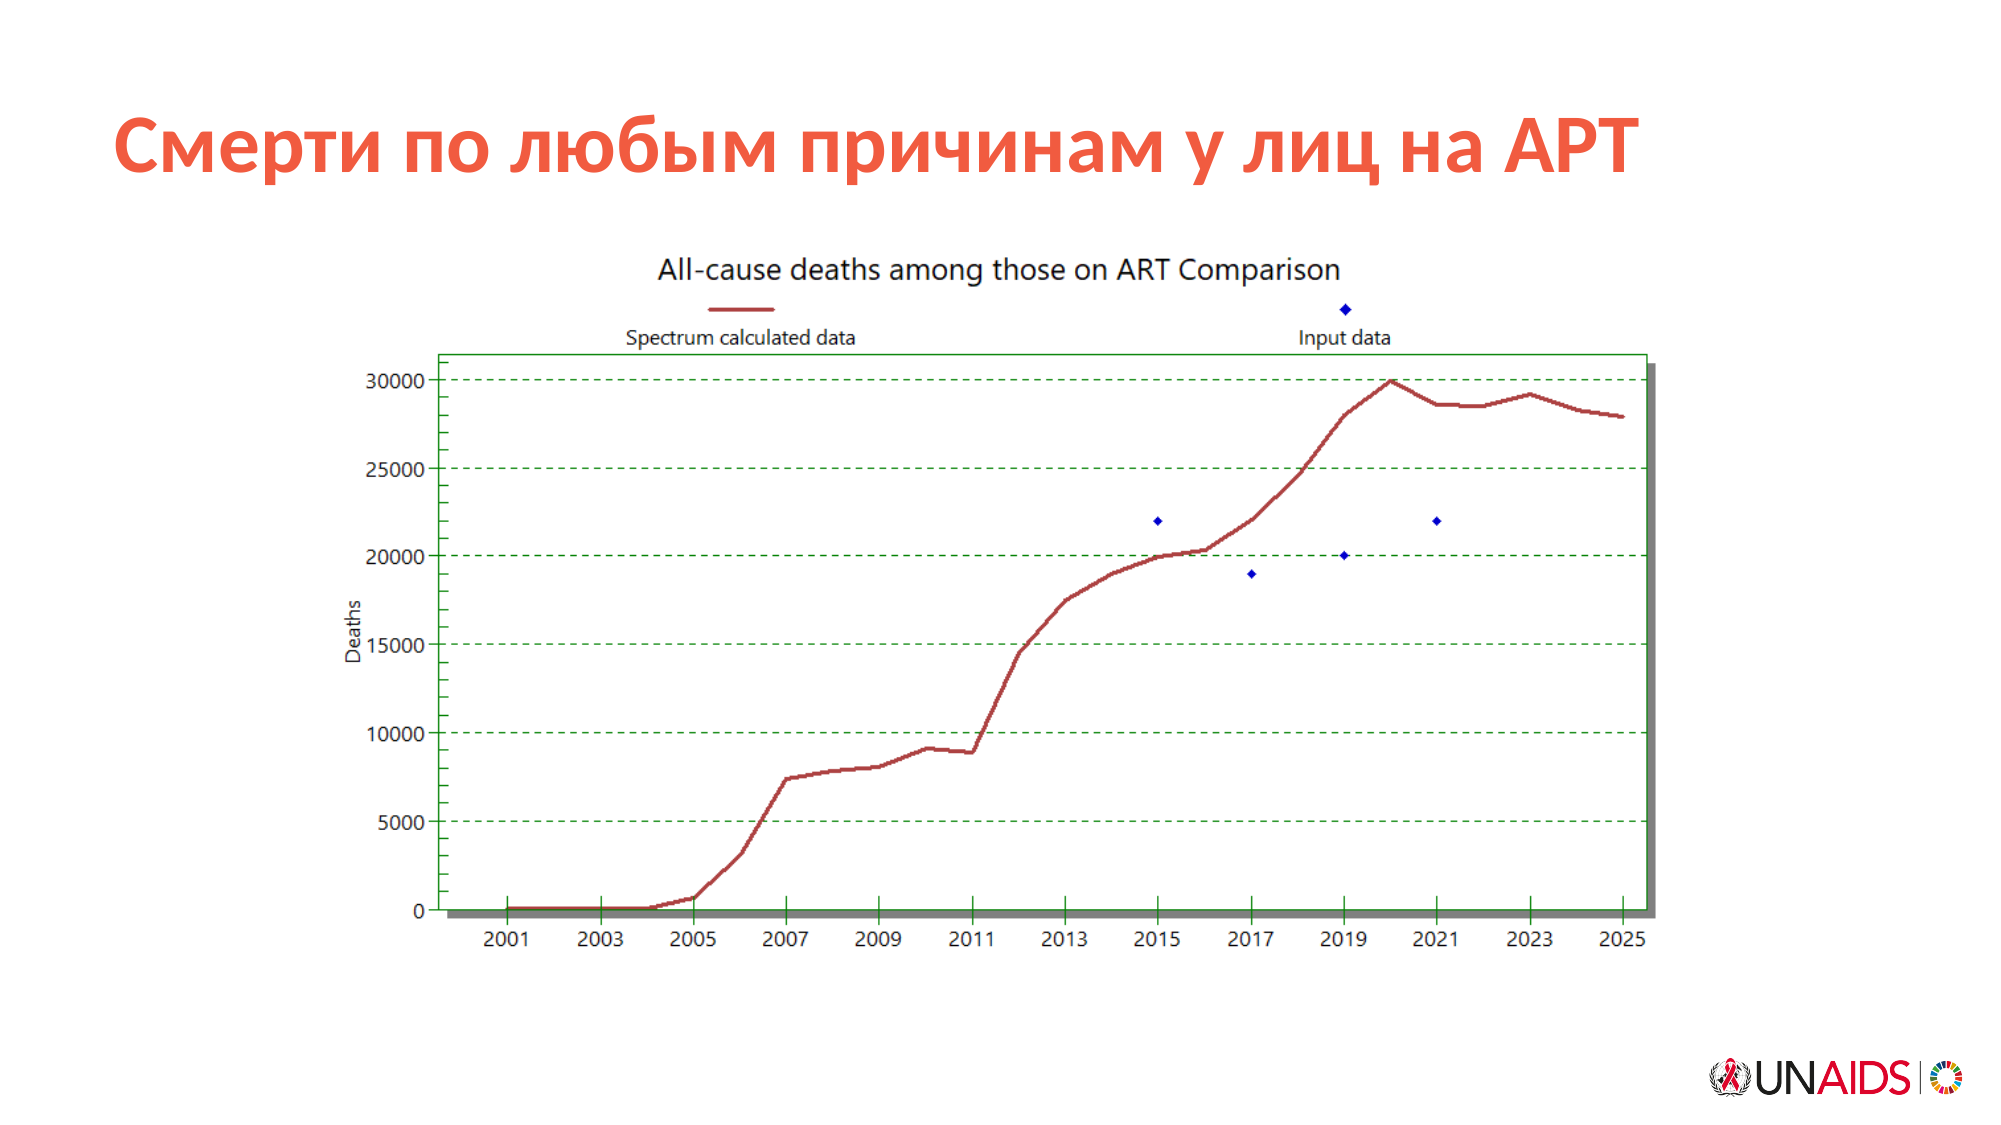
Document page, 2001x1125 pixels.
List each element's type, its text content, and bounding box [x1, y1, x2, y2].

picture [1709, 1058, 1963, 1097]
title Смерти по любым причинам у лиц на АРТ [99, 45, 1900, 233]
picture [339, 247, 1661, 986]
